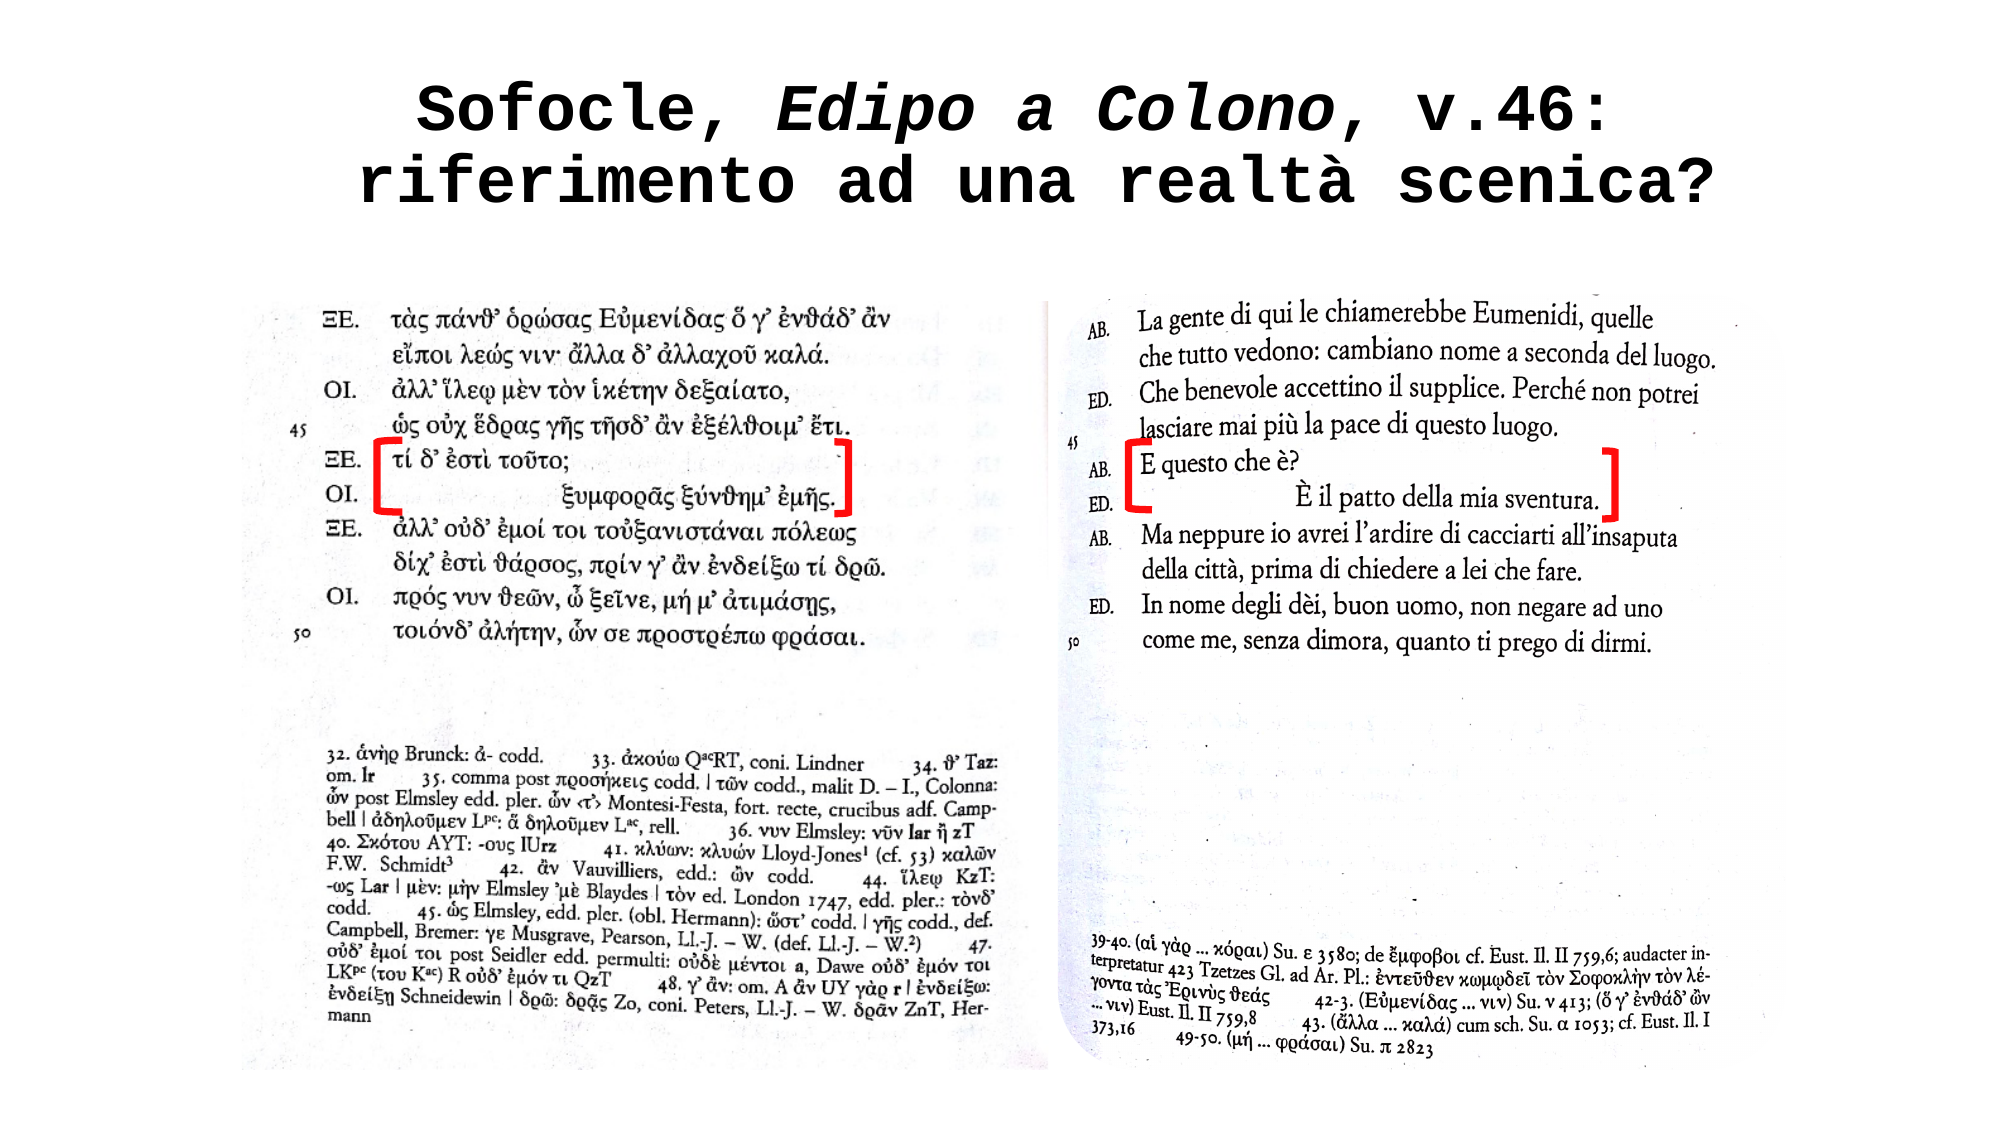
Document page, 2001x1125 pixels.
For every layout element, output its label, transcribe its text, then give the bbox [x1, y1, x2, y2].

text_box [1057, 294, 1786, 1070]
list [241, 301, 1049, 1070]
title Sofocle, Edipo a Colono, v.46: riferimento ad una realtà scenica? [174, 35, 1900, 254]
